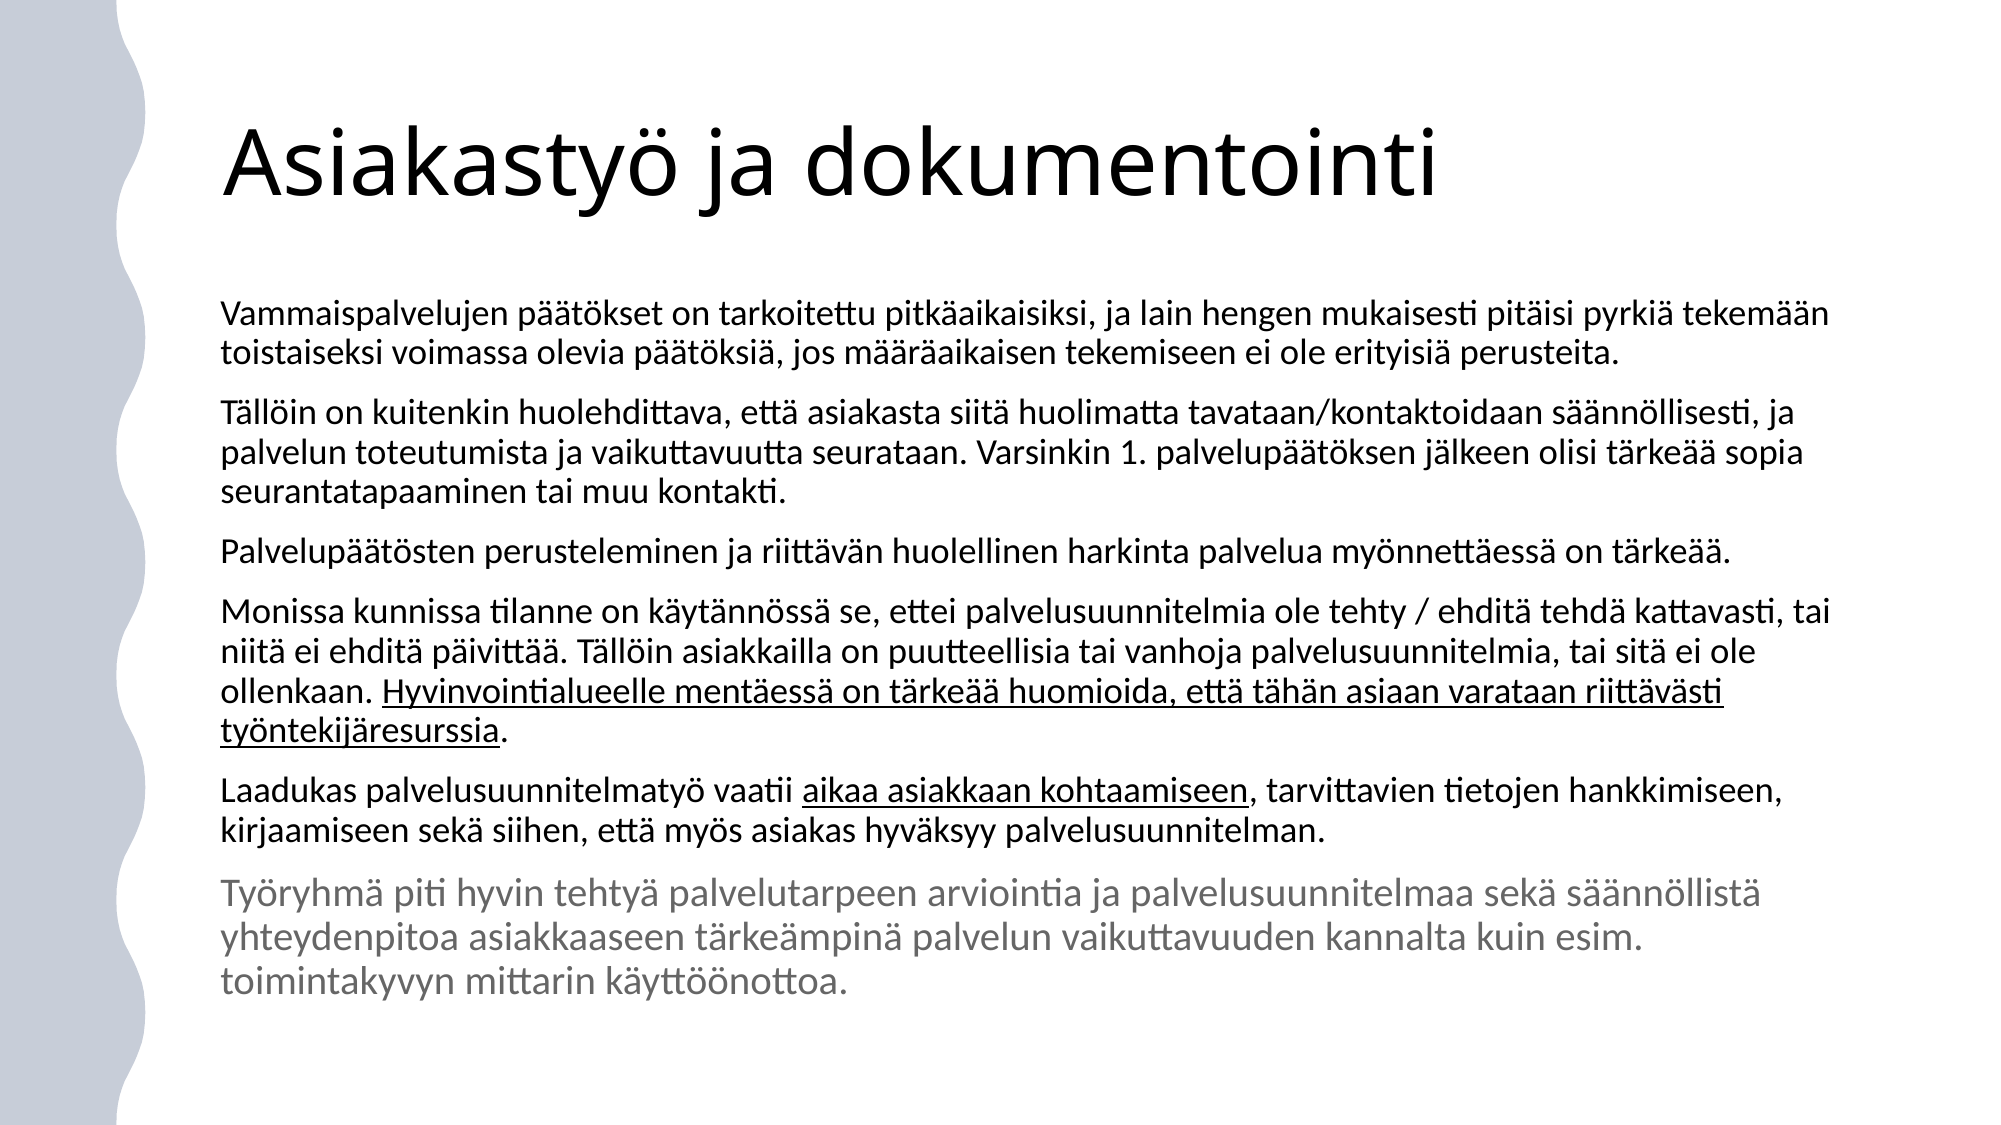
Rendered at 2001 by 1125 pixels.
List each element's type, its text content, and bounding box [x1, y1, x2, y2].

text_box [0, 0, 146, 1125]
list Vammaispalvelujen päätökset on tarkoitettu pitkäaikaisiksi, ja lain hengen mukaisesti pitäisi pyrkiä tekemään toistaiseksi voimassa olevia päätöksiä, jos määräaikaisen tekemiseen ei ole erityisiä perusteita. Tällöin on kuitenkin huolehdittava, että asiakasta siitä huolimatta tavataan/kontaktoidaan säännöllisesti, ja palvelun toteutumista ja vaikuttavuutta seurataan. Varsinkin 1. palvelupäätöksen jälkeen olisi tärkeää sopia seurantatapaaminen tai muu kontakti. Palvelupäätösten perusteleminen ja riittävän huolellinen harkinta palvelua myönnettäessä on tärkeää. Monissa kunnissa tilanne on käytännössä se, ettei palvelusuunnitelmia ole tehty / ehditä tehdä kattavasti, tai niitä ei ehditä päivittää. Tällöin asiakkailla on puutteellisia tai vanhoja palvelusuunnitelmia, tai sitä ei ole ollenkaan. Hyvinvointialueelle mentäessä on tärkeää huomioida, että tähän asiaan varataan riittävästi työntekijäresurssia. Laadukas palvelusuunnitelmatyö vaatii aikaa asiakkaan kohtaamiseen, tarvittavien tietojen hankkimiseen, kirjaamiseen sekä siihen, että myös asiakas hyväksyy palvelusuunnitelman. Työryhmä piti hyvin tehtyä palvelutarpeen arviointia ja palvelusuunnitelmaa sekä säännöllistä yhteydenpitoa asiakkaaseen tärkeämpinä palvelun vaikuttavuuden kannalta kuin esim. toimintakyvyn mittarin käyttöönottoa. [205, 286, 1861, 1017]
title Asiakastyö ja dokumentointi [208, 108, 1859, 286]
text_box [146, 0, 2000, 1125]
